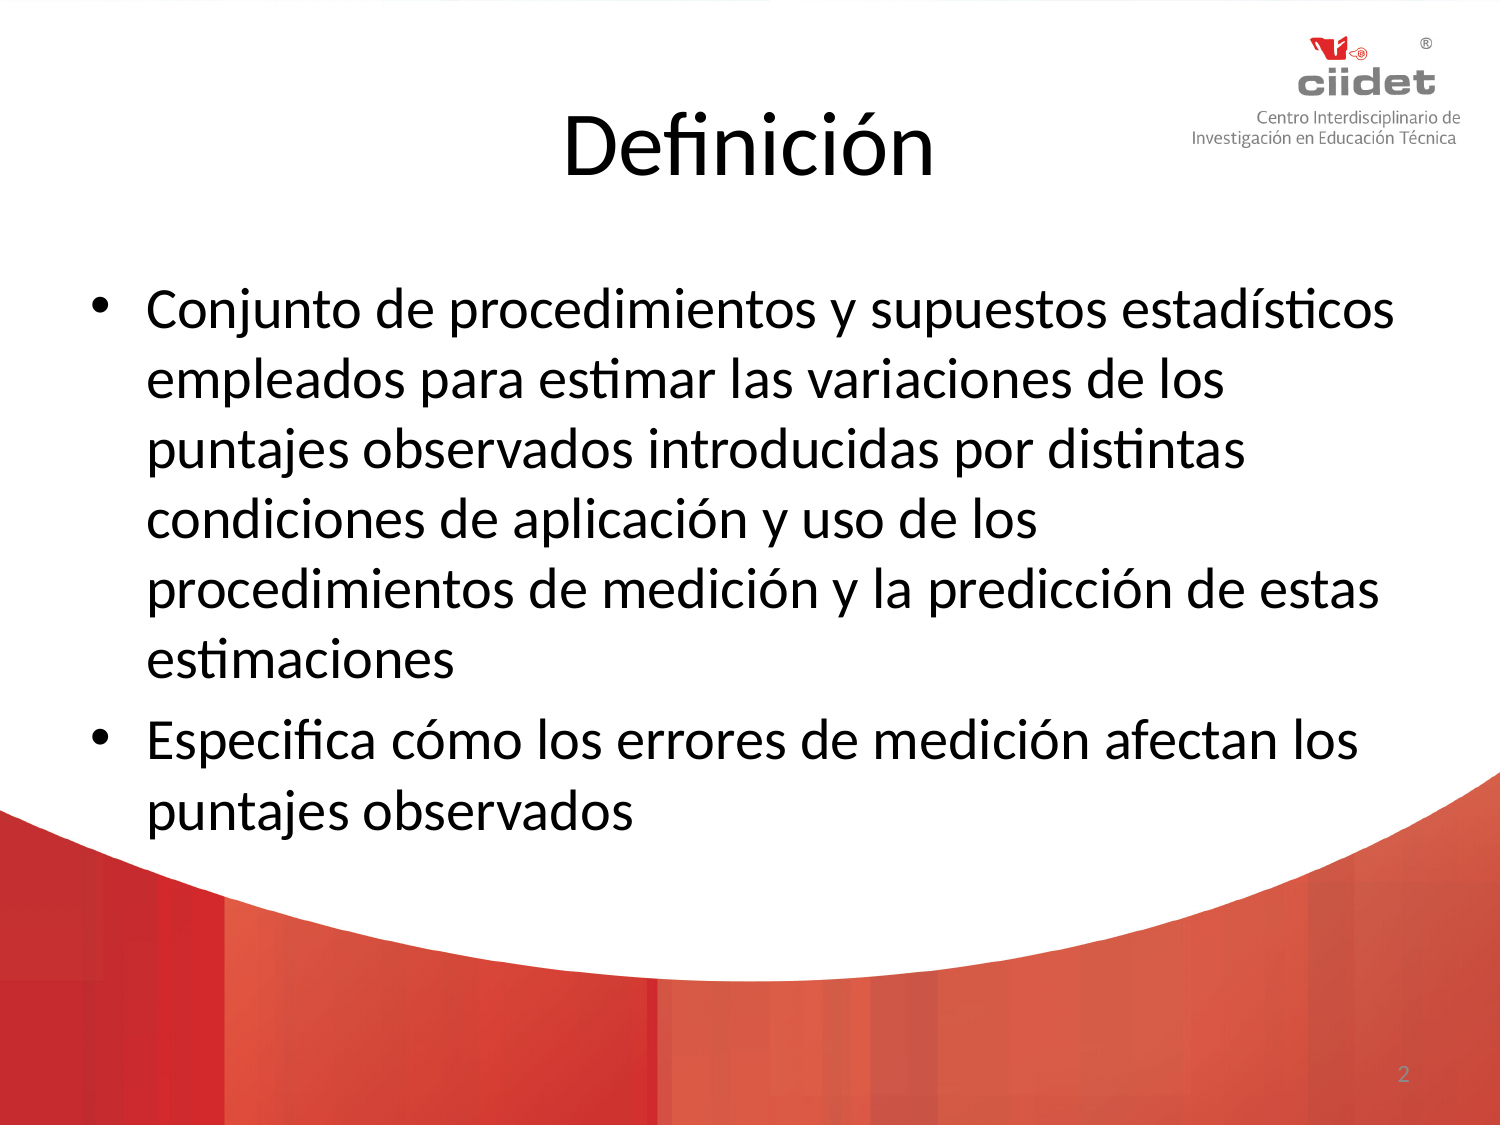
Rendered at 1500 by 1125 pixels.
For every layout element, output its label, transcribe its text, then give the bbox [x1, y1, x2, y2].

list Conjunto de procedimientos y supuestos estadísticos empleados para estimar las variaciones de los puntajes observados introducidas por distintas condiciones de aplicación y uso de los procedimientos de medición y la predicción de estas estimaciones Especifica cómo los errores de medición afectan los puntajes observados [75, 262, 1425, 1005]
slide_number 2 [1074, 1042, 1425, 1103]
picture [0, 0, 1500, 1125]
title Definición [75, 45, 1425, 233]
